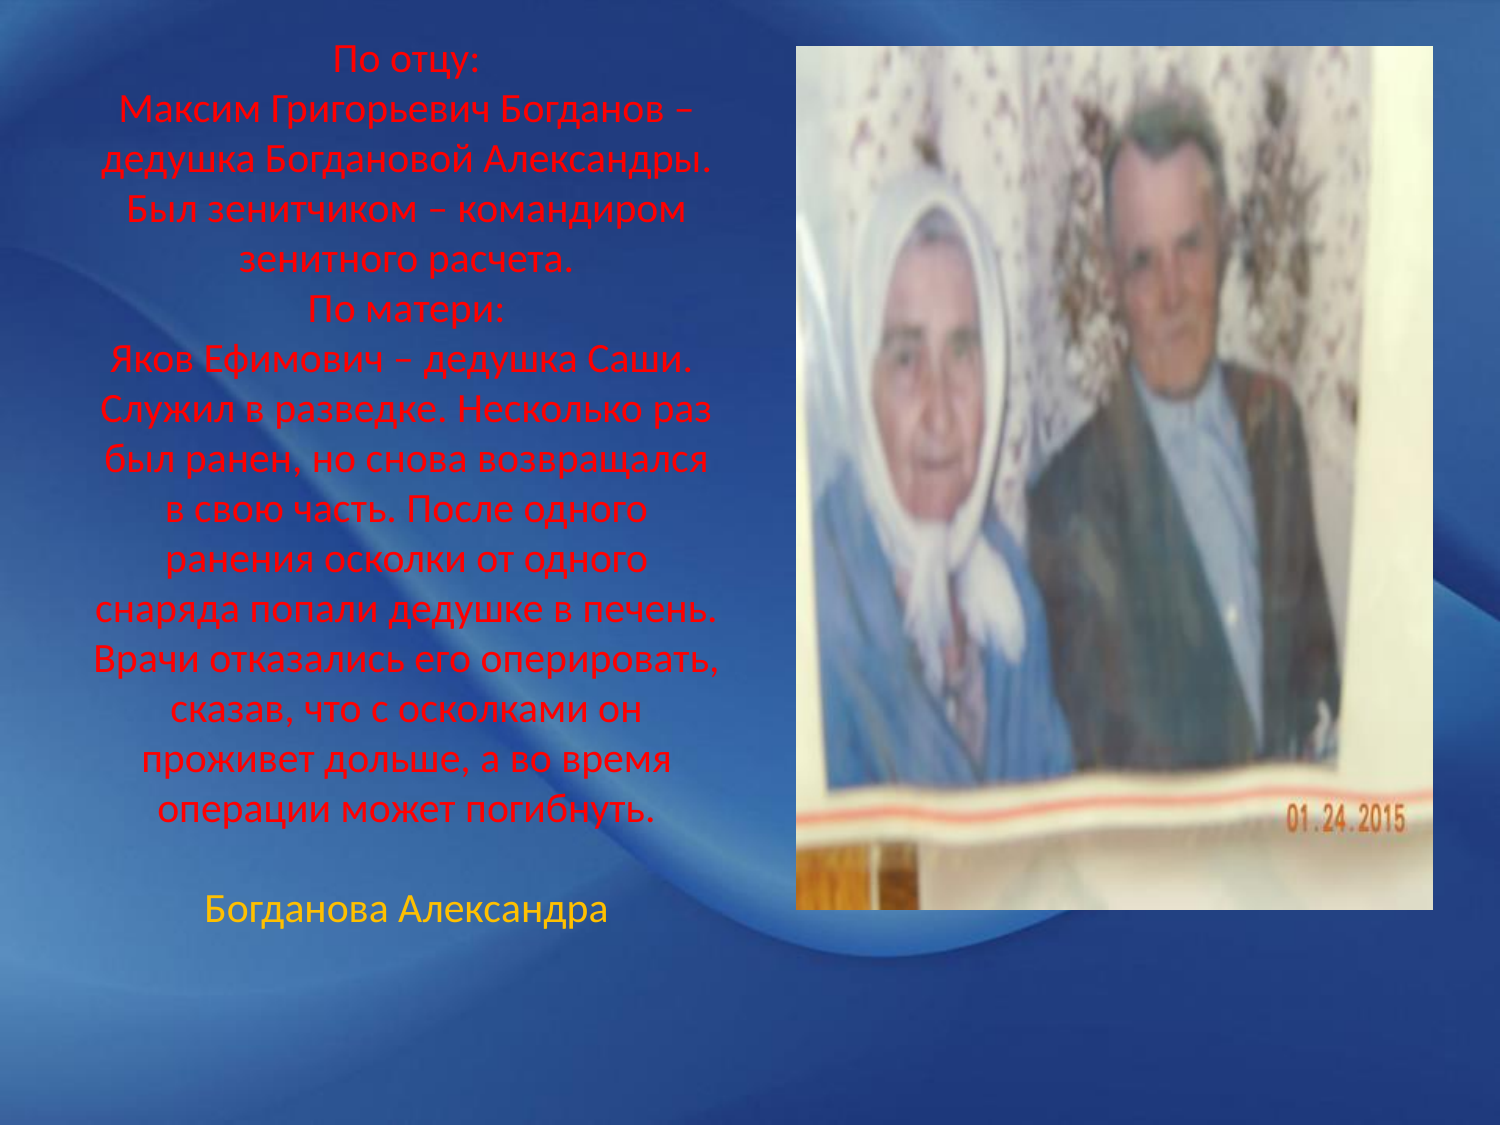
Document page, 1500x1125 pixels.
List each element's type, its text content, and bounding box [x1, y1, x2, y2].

picture [0, 0, 1500, 1125]
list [796, 46, 1433, 910]
title По отцу: Максим Григорьевич Богданов – дедушка Богдановой Александры. Был зенитчиком – командиром зенитного расчета. По матери: Яков Ефимович – дедушка Саши. Служил в разведке. Несколько раз был ранен, но снова возвращался в свою часть. После одного ранения осколки от одного снаряда попали дедушке в печень. Врачи отказались его оперировать, сказав, что с осколками он проживет дольше, а во время операции может погибнуть. Богданова Александра [74, 44, 739, 1067]
